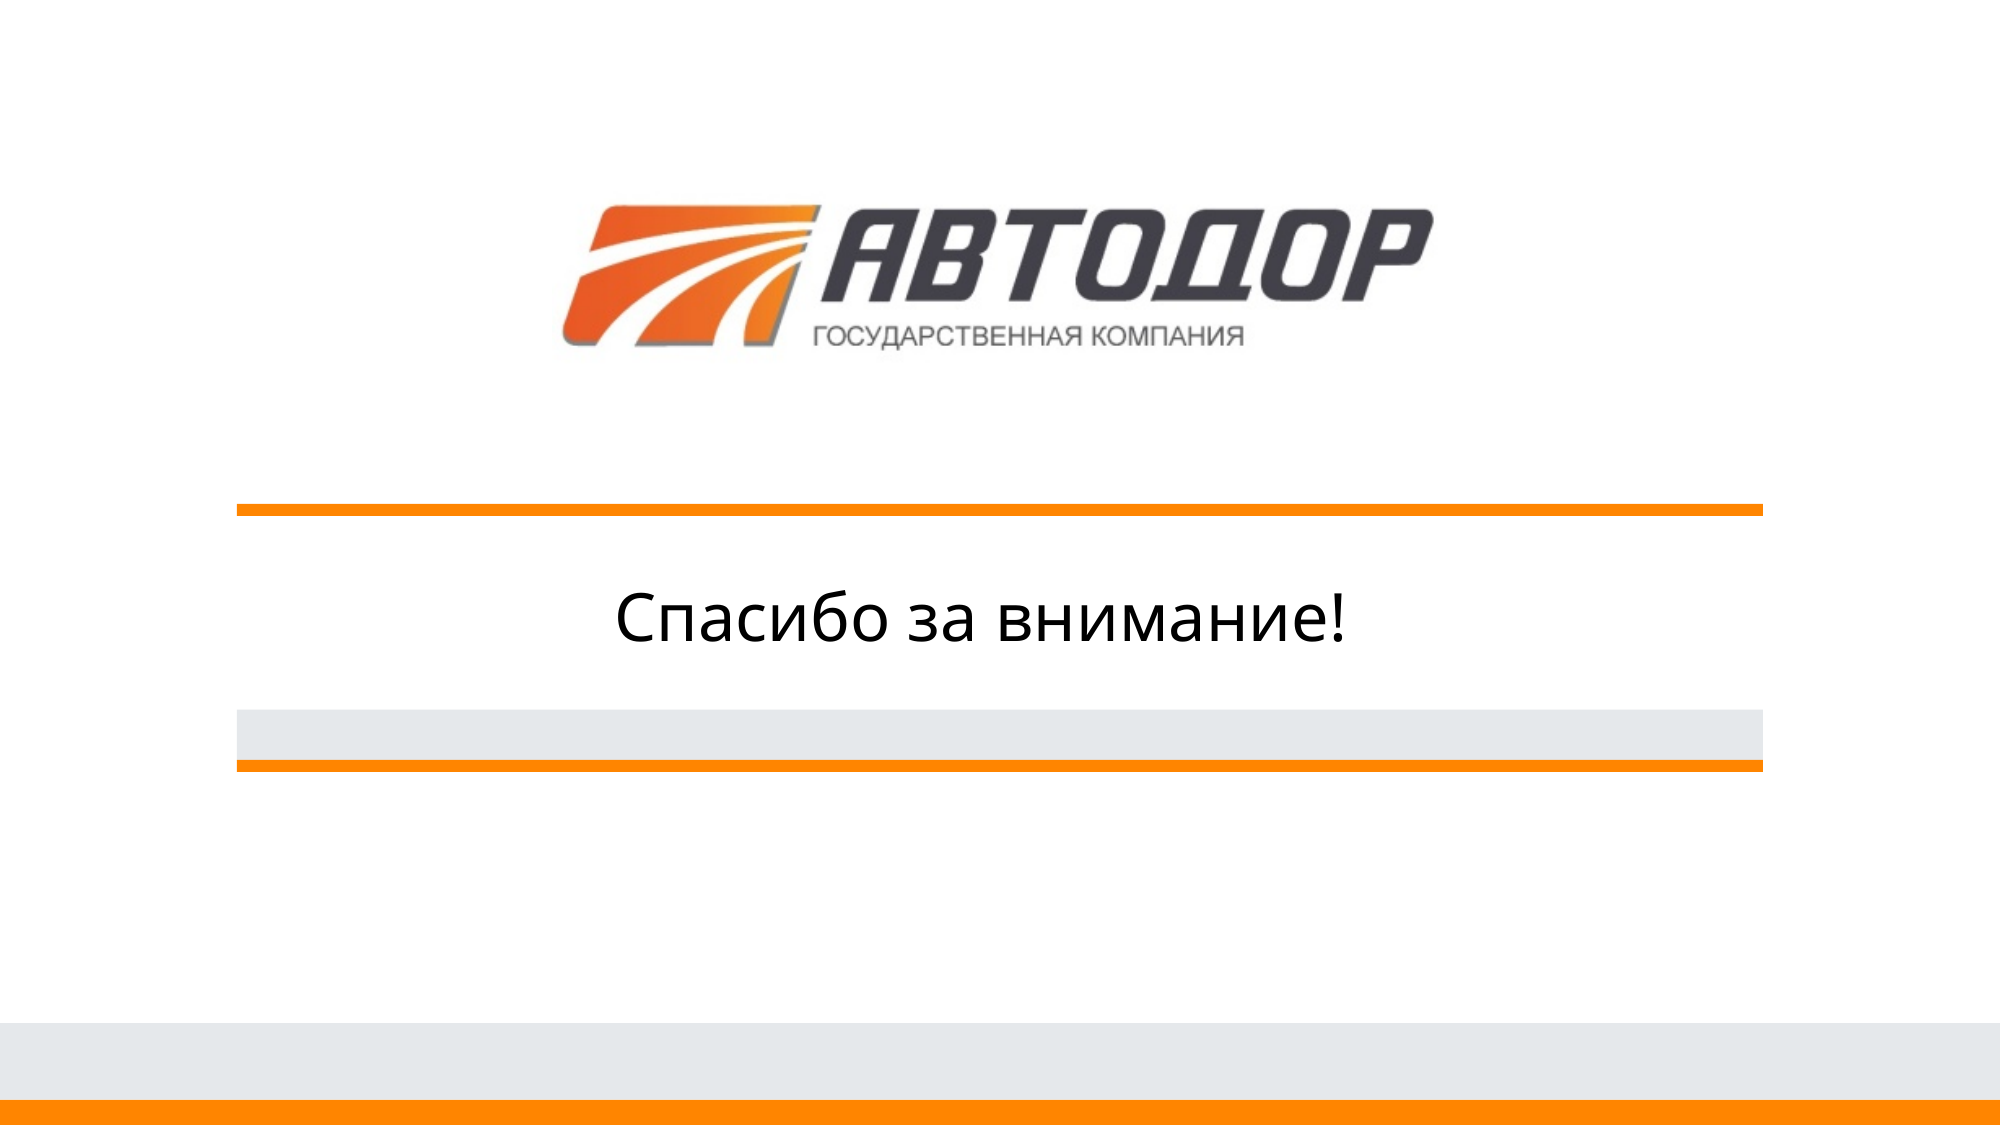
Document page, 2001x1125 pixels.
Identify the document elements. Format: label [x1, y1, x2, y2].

picture [552, 179, 1448, 364]
text_box [0, 1022, 2000, 1125]
text_box [236, 503, 1764, 773]
